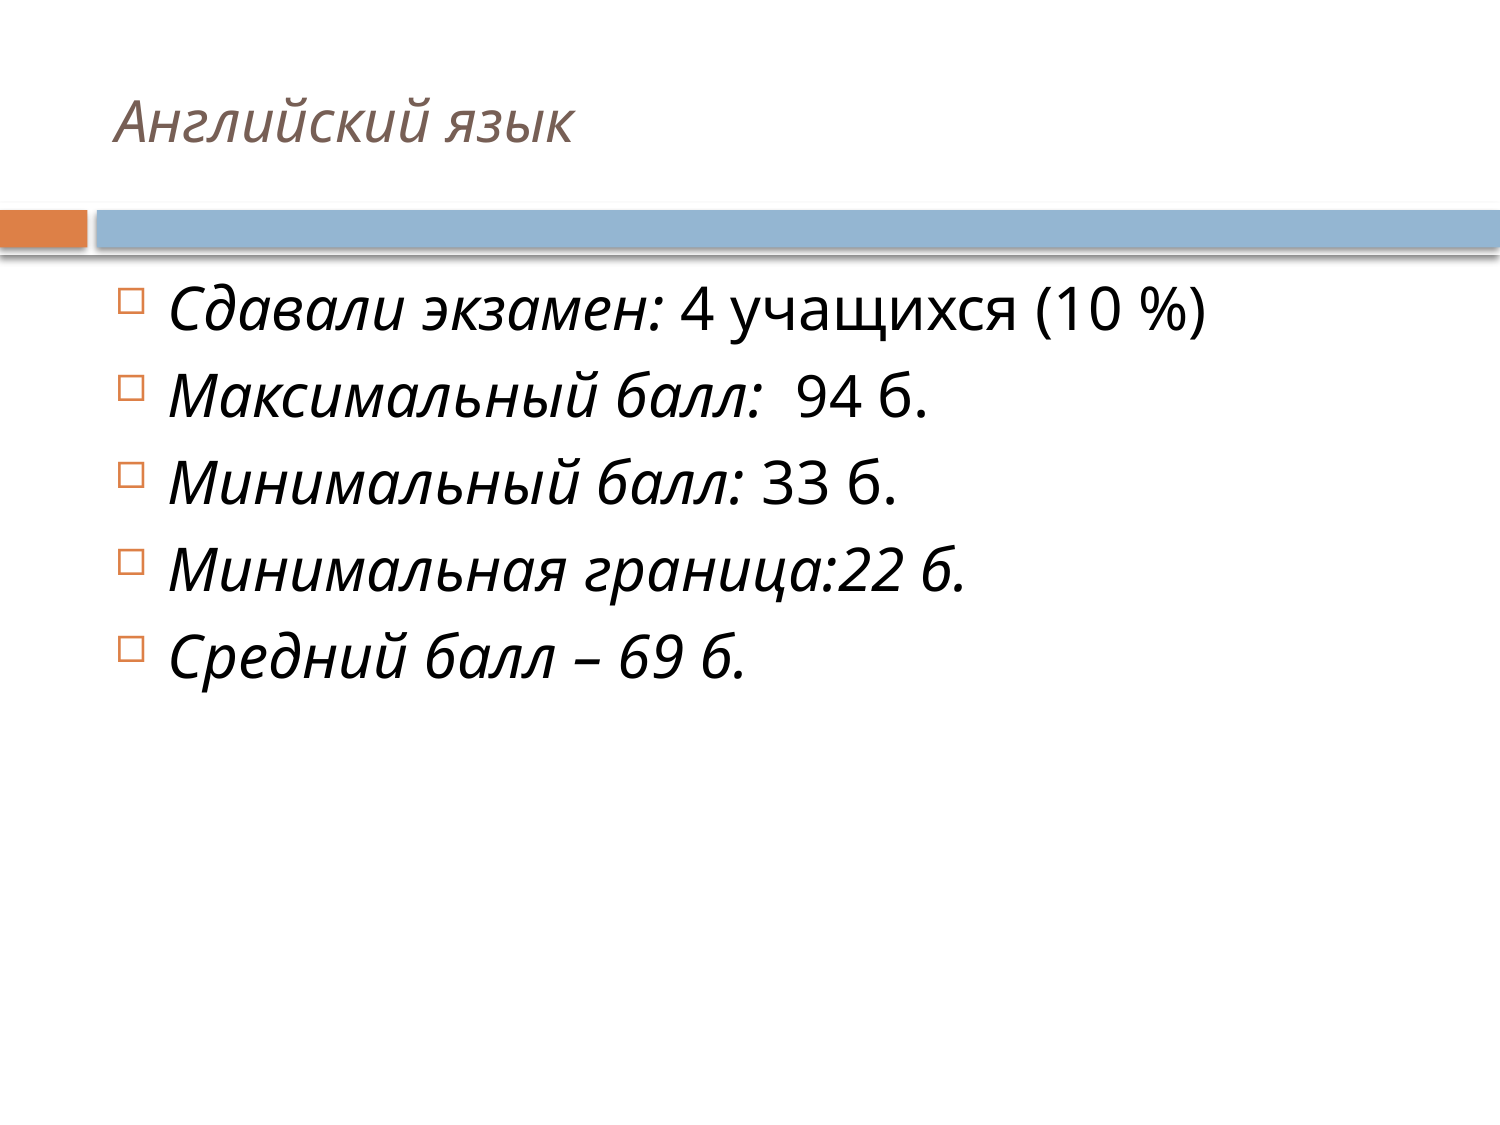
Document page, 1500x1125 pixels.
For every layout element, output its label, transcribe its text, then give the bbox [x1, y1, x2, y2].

list Сдавали экзамен: 4 учащихся (10 %) Максимальный балл: 94 б. Минимальный балл: 33 б. Минимальная граница:22 б. Средний балл – 69 б. [100, 262, 1438, 1000]
title Английский язык [100, 37, 1438, 200]
